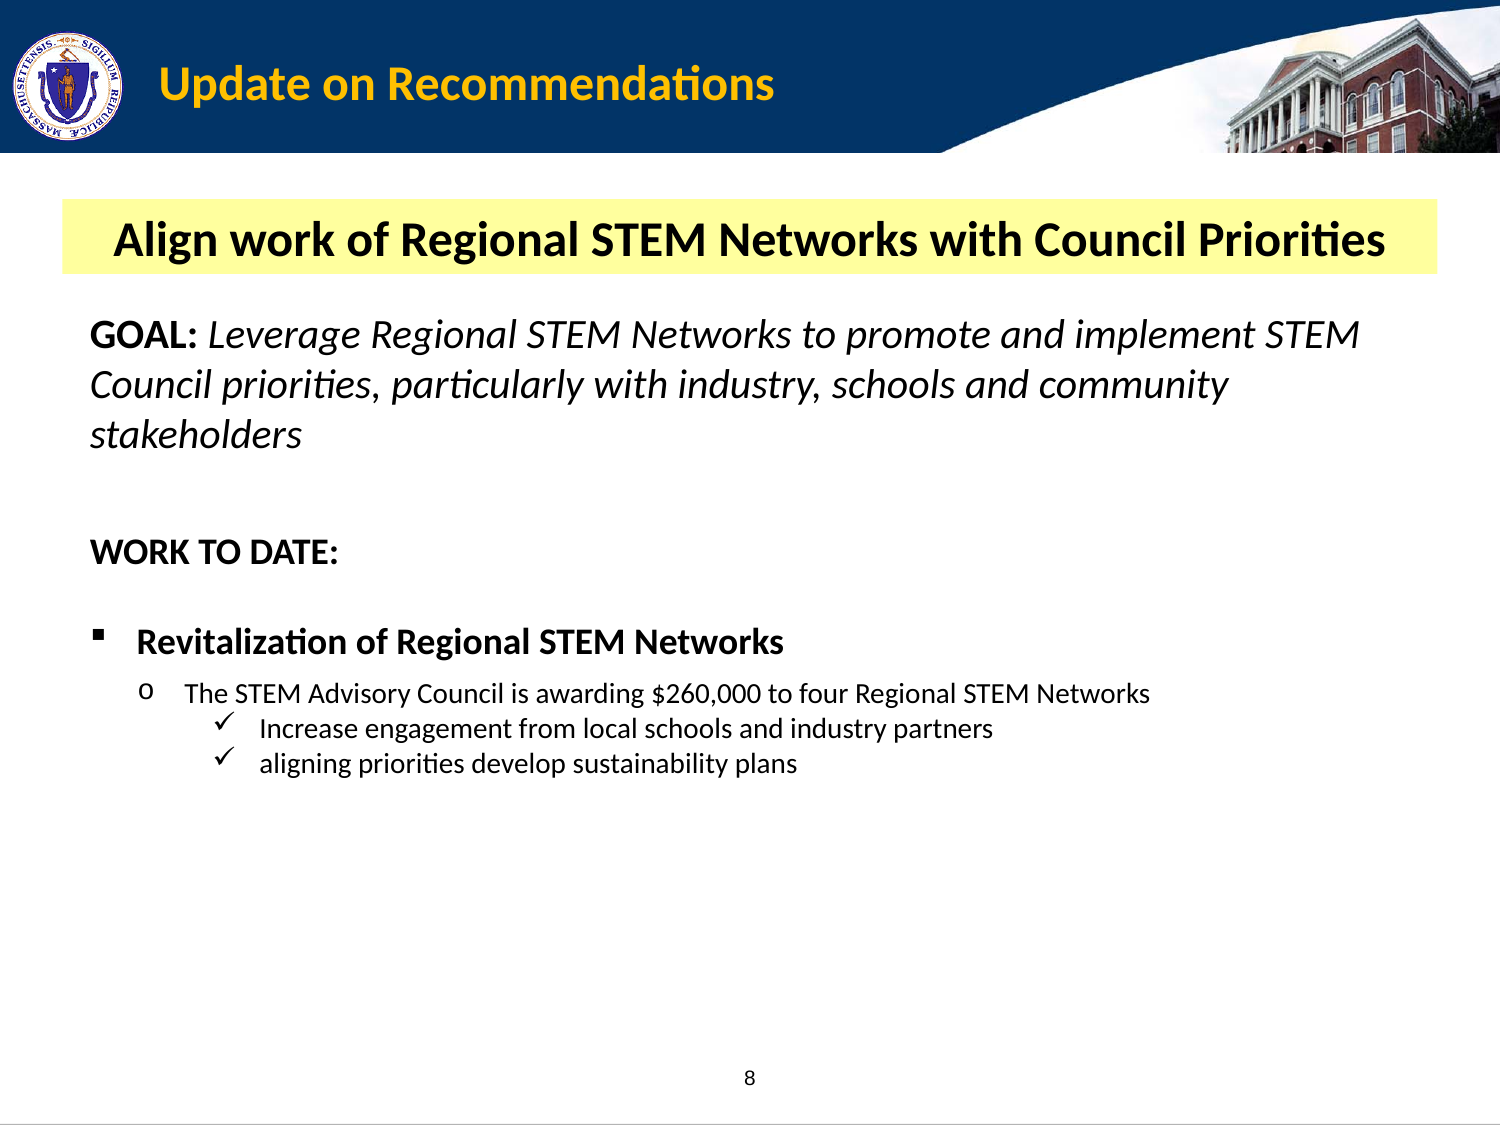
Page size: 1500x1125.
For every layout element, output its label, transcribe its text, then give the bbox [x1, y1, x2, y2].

title Update on Recommendations [143, 17, 938, 144]
picture [0, 0, 1500, 153]
text_box GOAL: Leverage Regional STEM Networks to promote and implement STEM Council priorities, particularly with industry, schools and community stakeholders WORK TO DATE: Revitalization of Regional STEM Networks The STEM Advisory Council is awarding $260,000 to four Regional STEM Networks Increase engagement from local schools and industry partners aligning priorities develop sustainability plans [75, 299, 1450, 913]
text_box Align work of Regional STEM Networks with Council Priorities [62, 199, 1438, 274]
